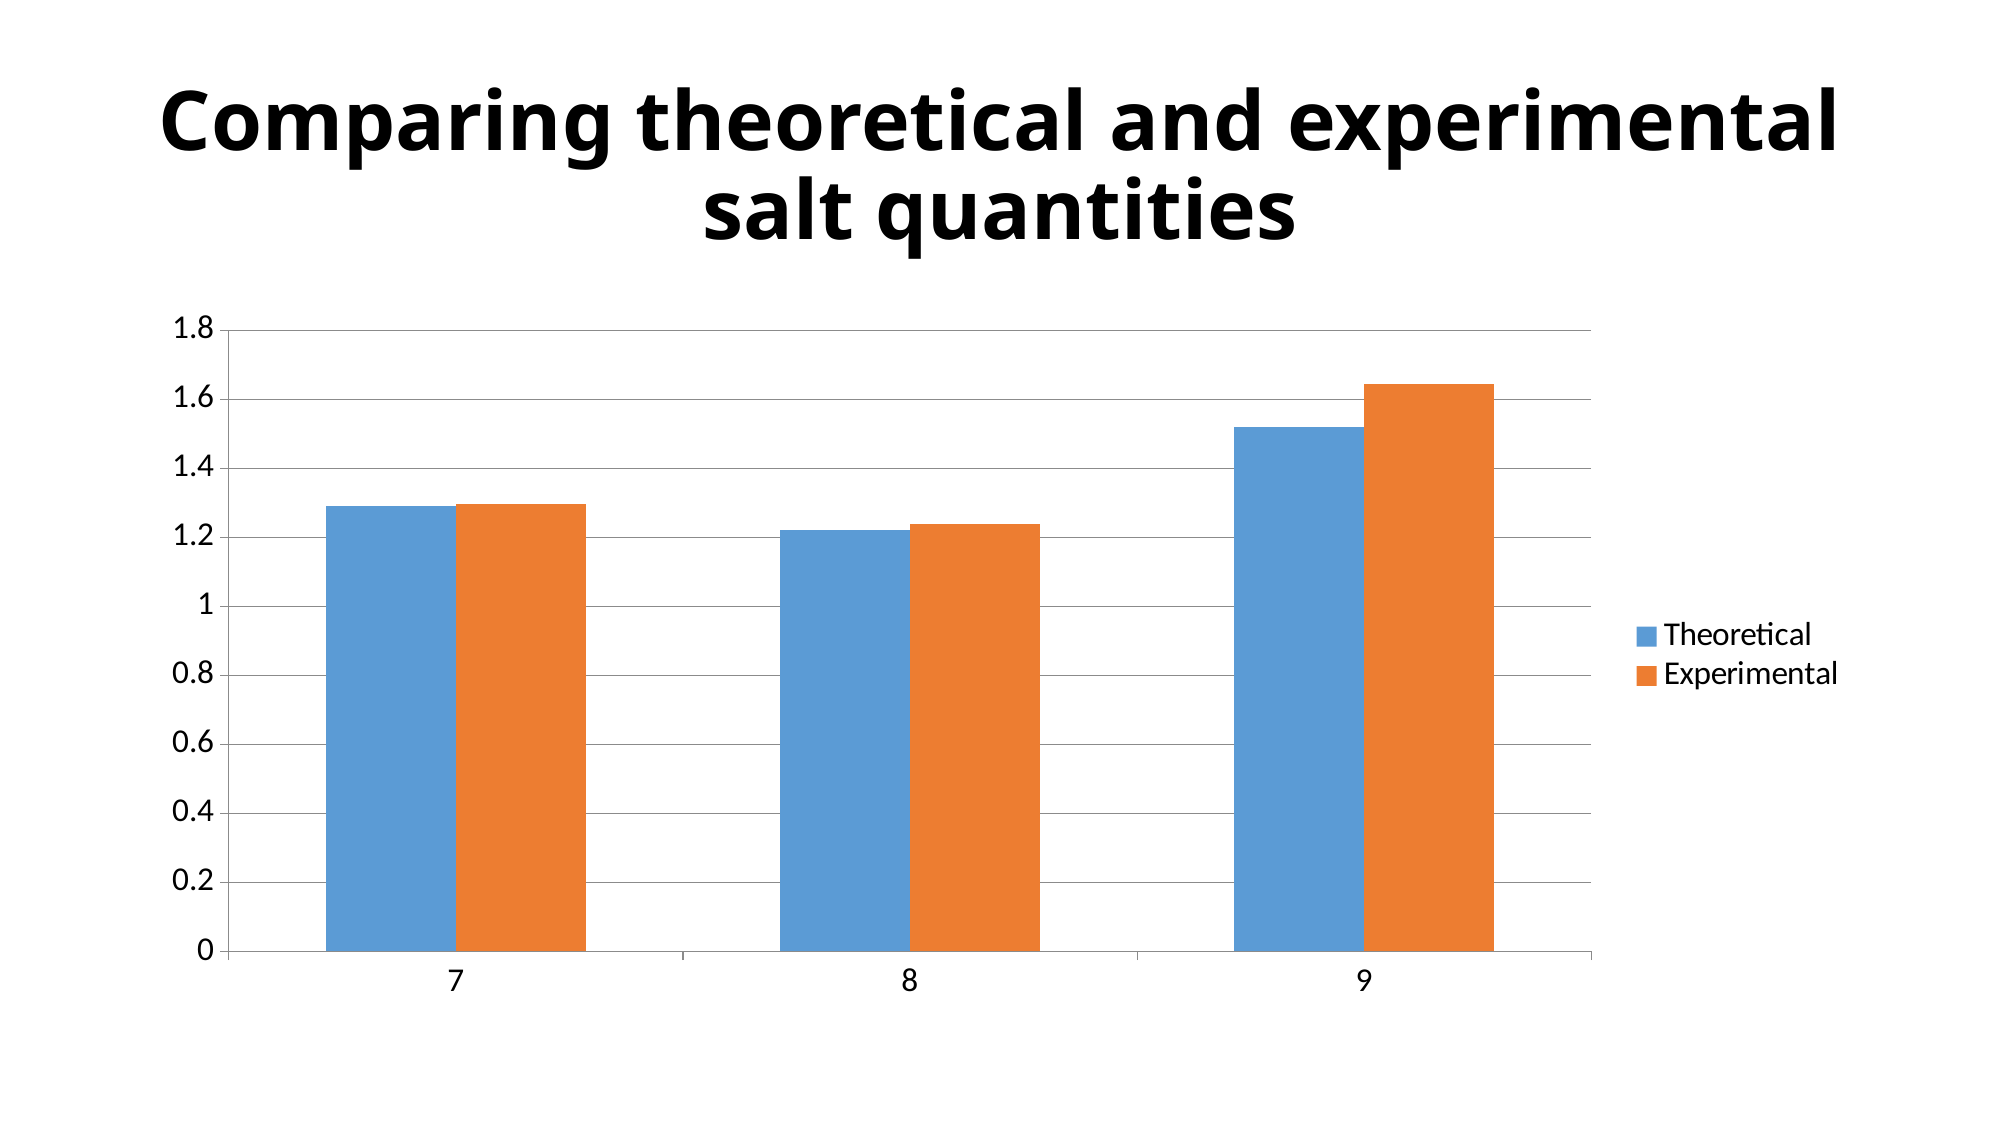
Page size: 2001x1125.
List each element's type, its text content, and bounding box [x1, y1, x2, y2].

chart [137, 299, 1863, 1014]
title Comparing theoretical and experimental salt quantities [137, 59, 1863, 278]
